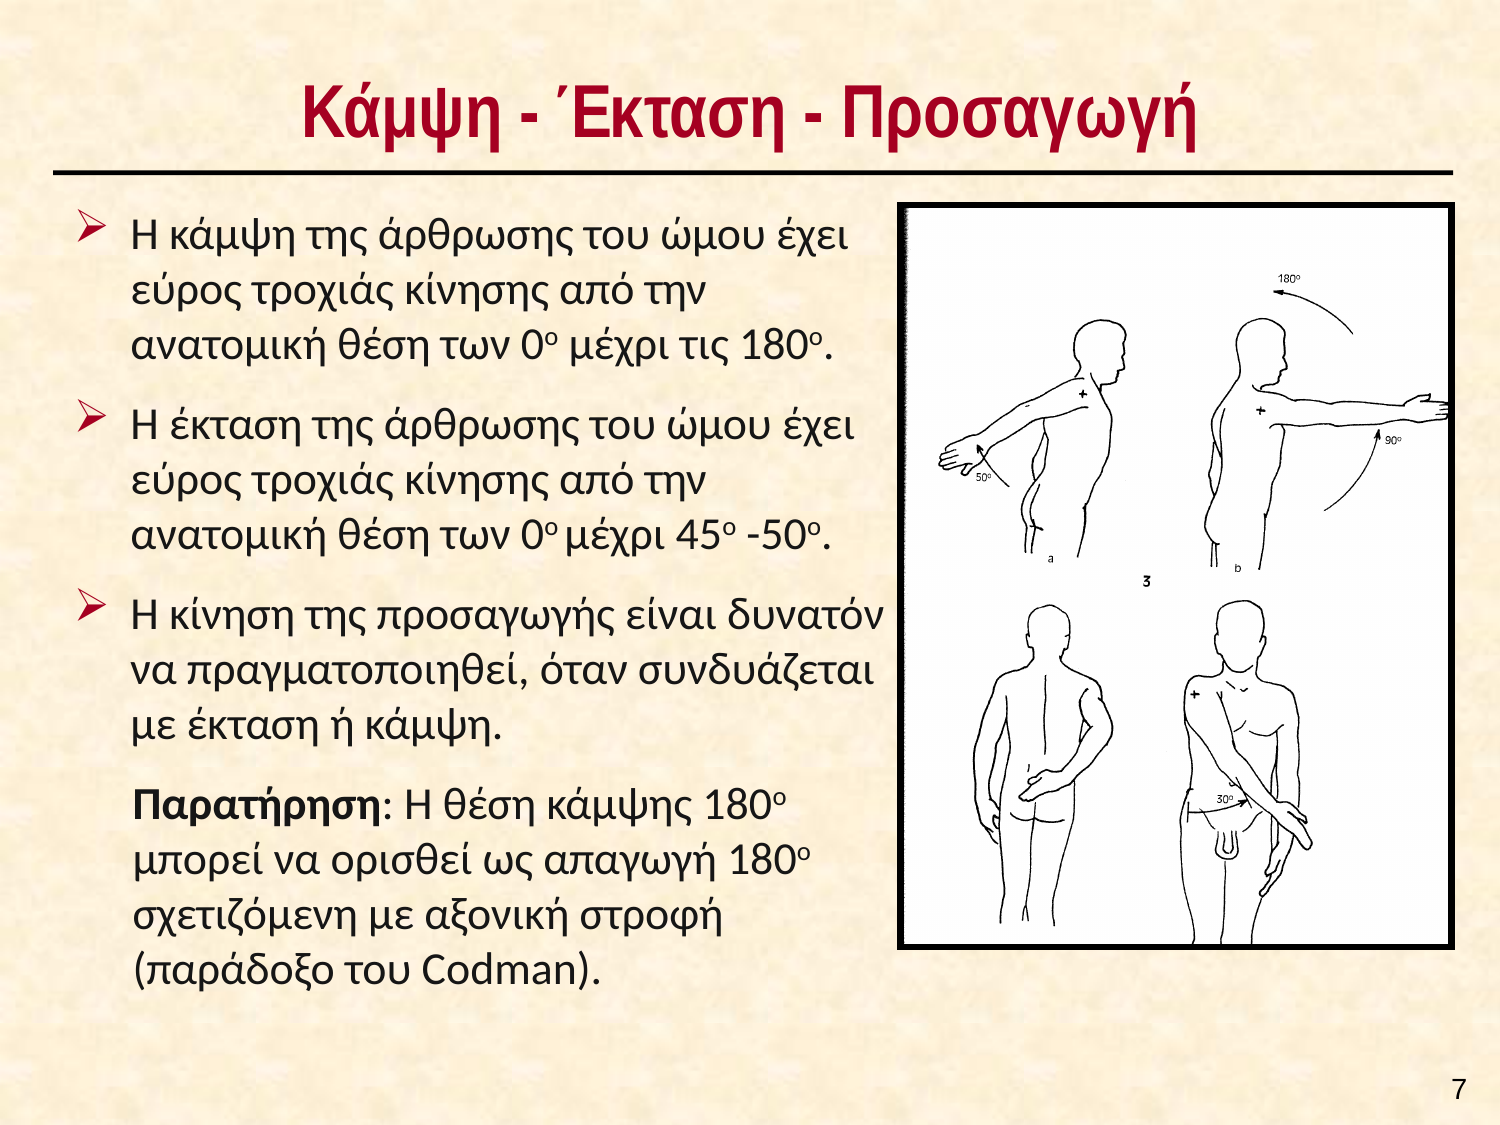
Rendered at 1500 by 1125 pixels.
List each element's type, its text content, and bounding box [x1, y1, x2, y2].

list Η κάμψη της άρθρωσης του ώμου έχει εύρος τροχιάς κίνησης από την ανατομική θέση των 0ο μέχρι τις 180ο. Η έκταση της άρθρωσης του ώμου έχει εύρος τροχιάς κίνησης από την ανατομική θέση των 0ο μέχρι 45ο -50ο. Η κίνηση της προσαγωγής είναι δυνατόν να πραγματοποιηθεί, όταν συνδυάζεται με έκταση ή κάμψη. Παρατήρηση: Η θέση κάμψης 180ο μπορεί να ορισθεί ως απαγωγή 180ο σχετιζόμενη με αξονική στροφή (παράδοξο του Codman). [58, 196, 904, 1012]
slide_number 6 [1411, 1034, 1483, 1114]
title Κάμψη - Έκταση - Προσαγωγή [74, 30, 1426, 185]
picture [0, 0, 1500, 1125]
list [903, 207, 1449, 944]
